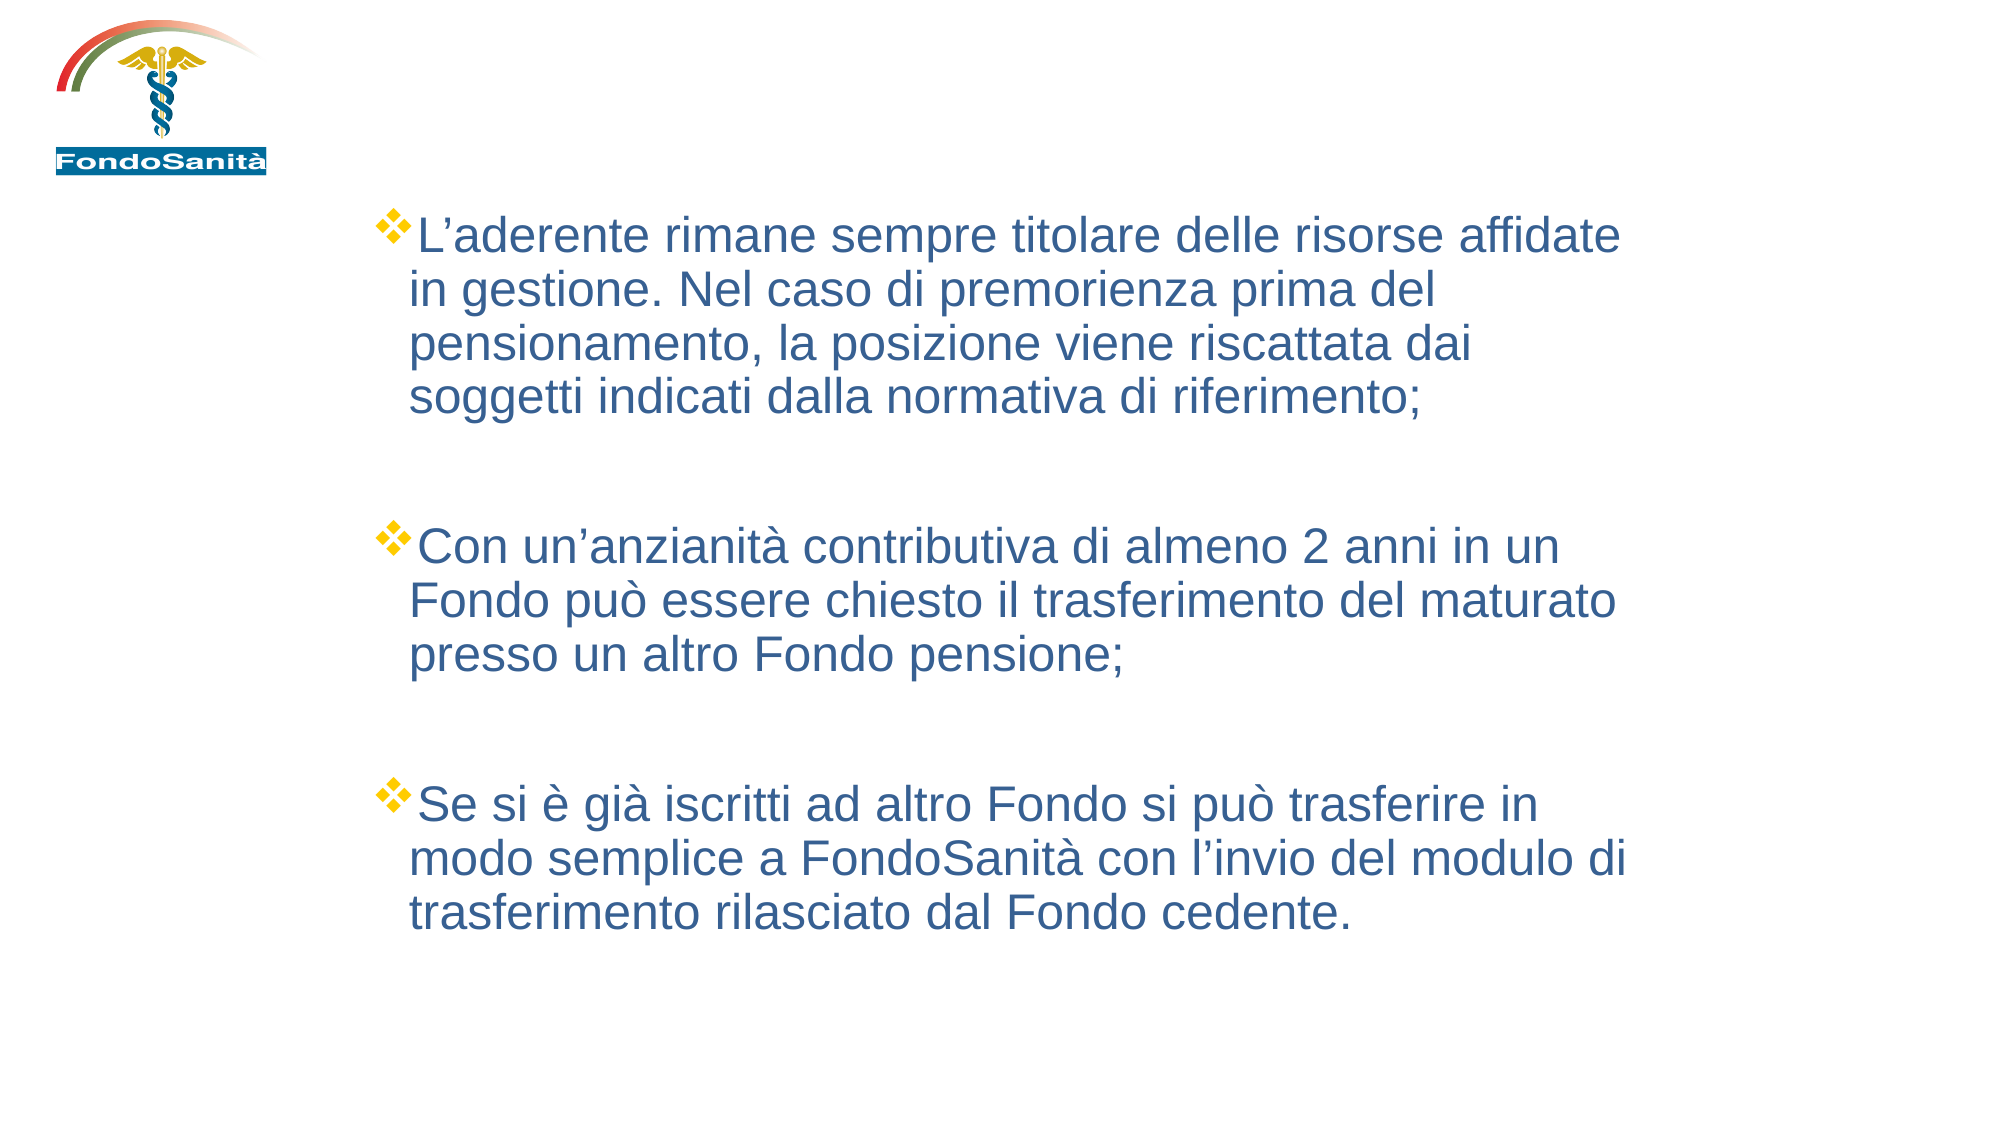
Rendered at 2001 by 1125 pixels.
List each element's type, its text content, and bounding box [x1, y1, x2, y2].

picture [164, 154, 183, 169]
picture [238, 155, 246, 169]
picture [229, 154, 233, 168]
picture [54, 20, 267, 178]
picture [142, 158, 160, 169]
picture [77, 158, 95, 169]
picture [100, 158, 116, 168]
picture [249, 154, 264, 169]
list L’aderente rimane sempre titolare delle risorse affidate in gestione. Nel caso di premorienza prima del pensionamento, la posizione viene riscattata dai soggetti indicati dalla normativa di riferimento; Con un’anzianità contributiva di almeno 2 anni in un Fondo può essere chiesto il trasferimento del maturato presso un altro Fondo pensione; Se si è già iscritti ad altro Fondo si può trasferire in modo semplice a FondoSanità con l’invio del modulo di trasferimento rilasciato dal Fondo cedente. [356, 201, 1659, 1125]
picture [187, 158, 202, 169]
picture [120, 154, 137, 169]
picture [207, 158, 223, 168]
